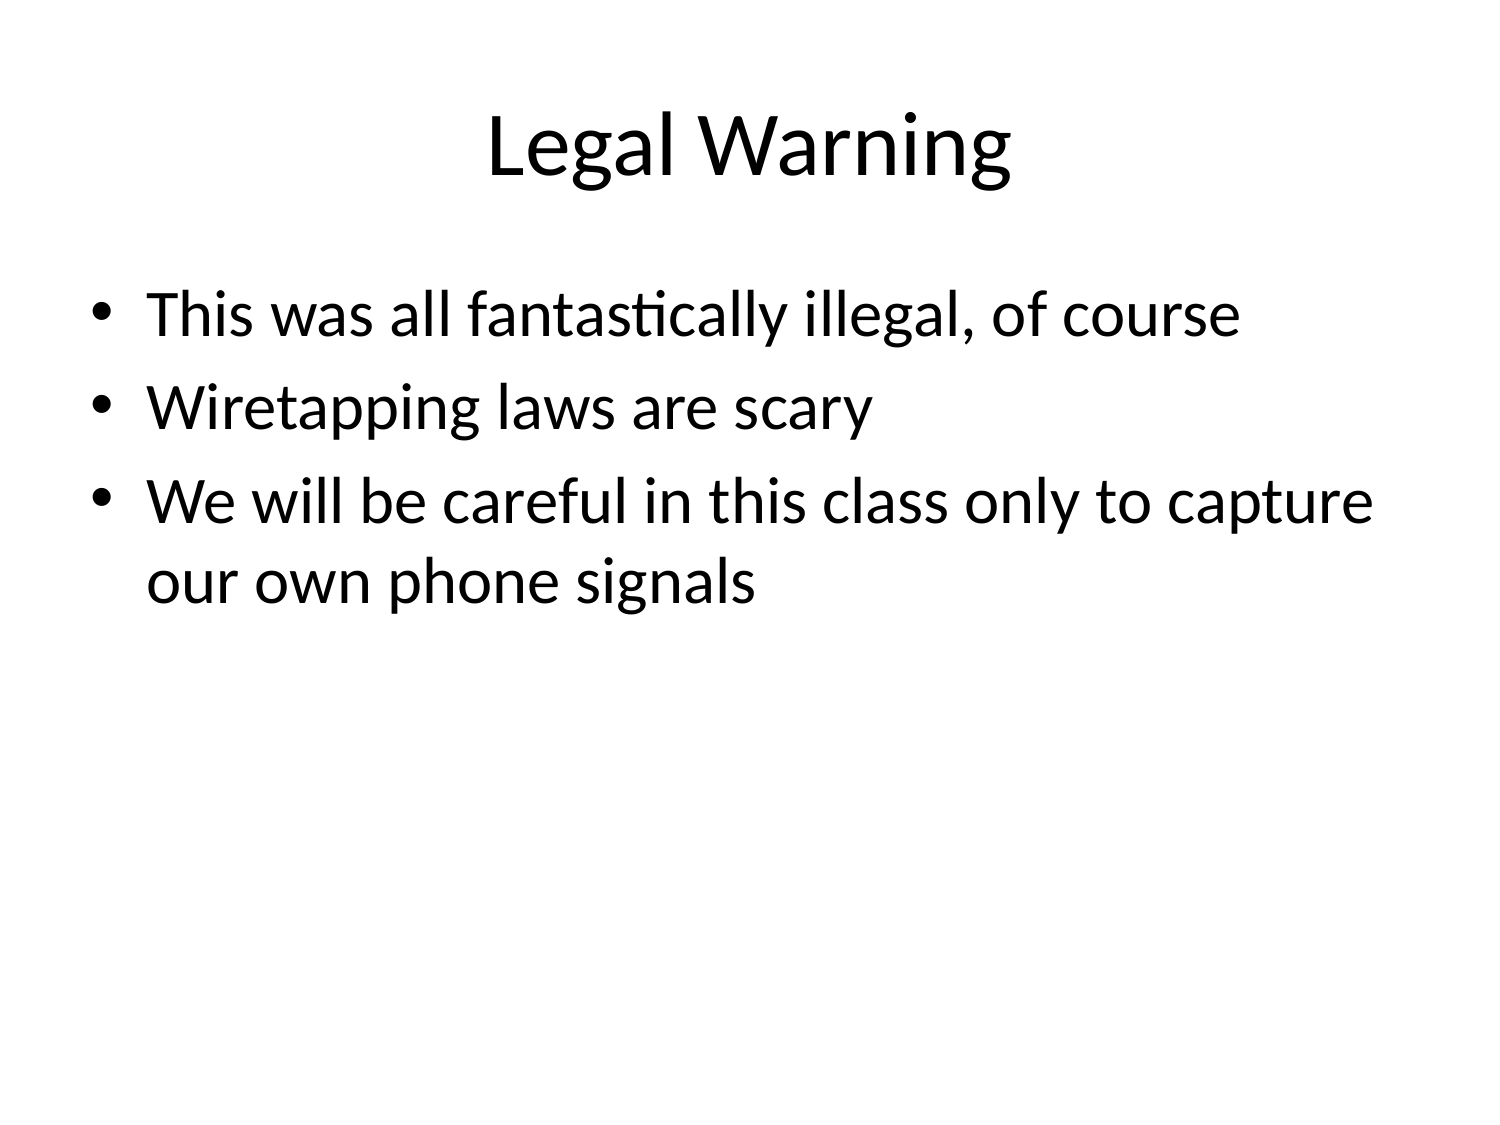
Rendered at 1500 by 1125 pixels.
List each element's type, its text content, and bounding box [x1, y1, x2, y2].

title Legal Warning [75, 45, 1425, 233]
list This was all fantastically illegal, of course Wiretapping laws are scary We will be careful in this class only to capture our own phone signals [75, 262, 1425, 1005]
